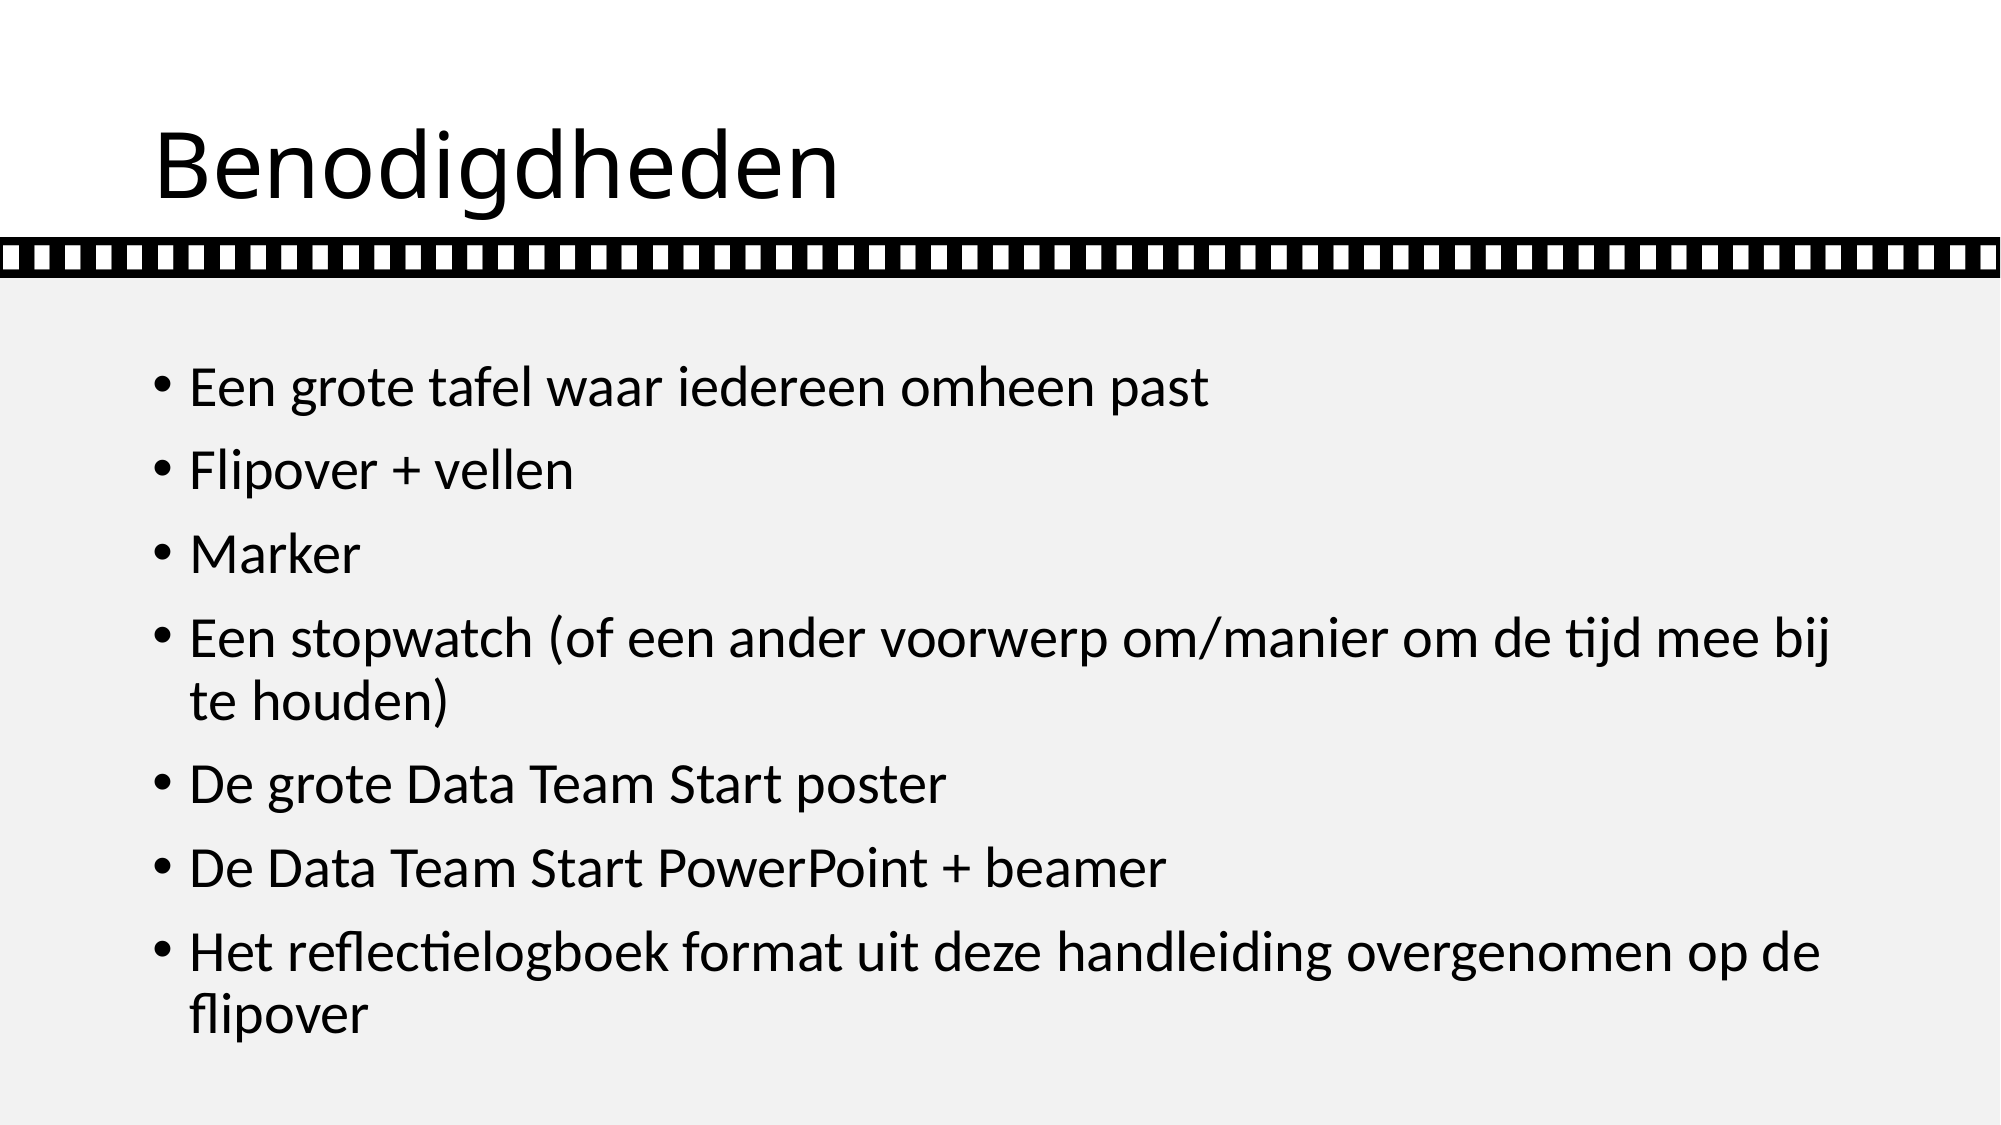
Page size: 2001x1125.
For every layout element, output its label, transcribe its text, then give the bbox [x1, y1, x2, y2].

picture [1863, 237, 2001, 278]
title Benodigdheden [137, 59, 1863, 278]
list Een grote tafel waar iedereen omheen past Flipover + vellen Marker Een stopwatch (of een ander voorwerp om/manier om de tijd mee bij te houden) De grote Data Team Start poster De Data Team Start PowerPoint + beamer Het reflectielogboek format uit deze handleiding overgenomen op de flipover [137, 348, 1863, 1063]
picture [0, 237, 137, 278]
